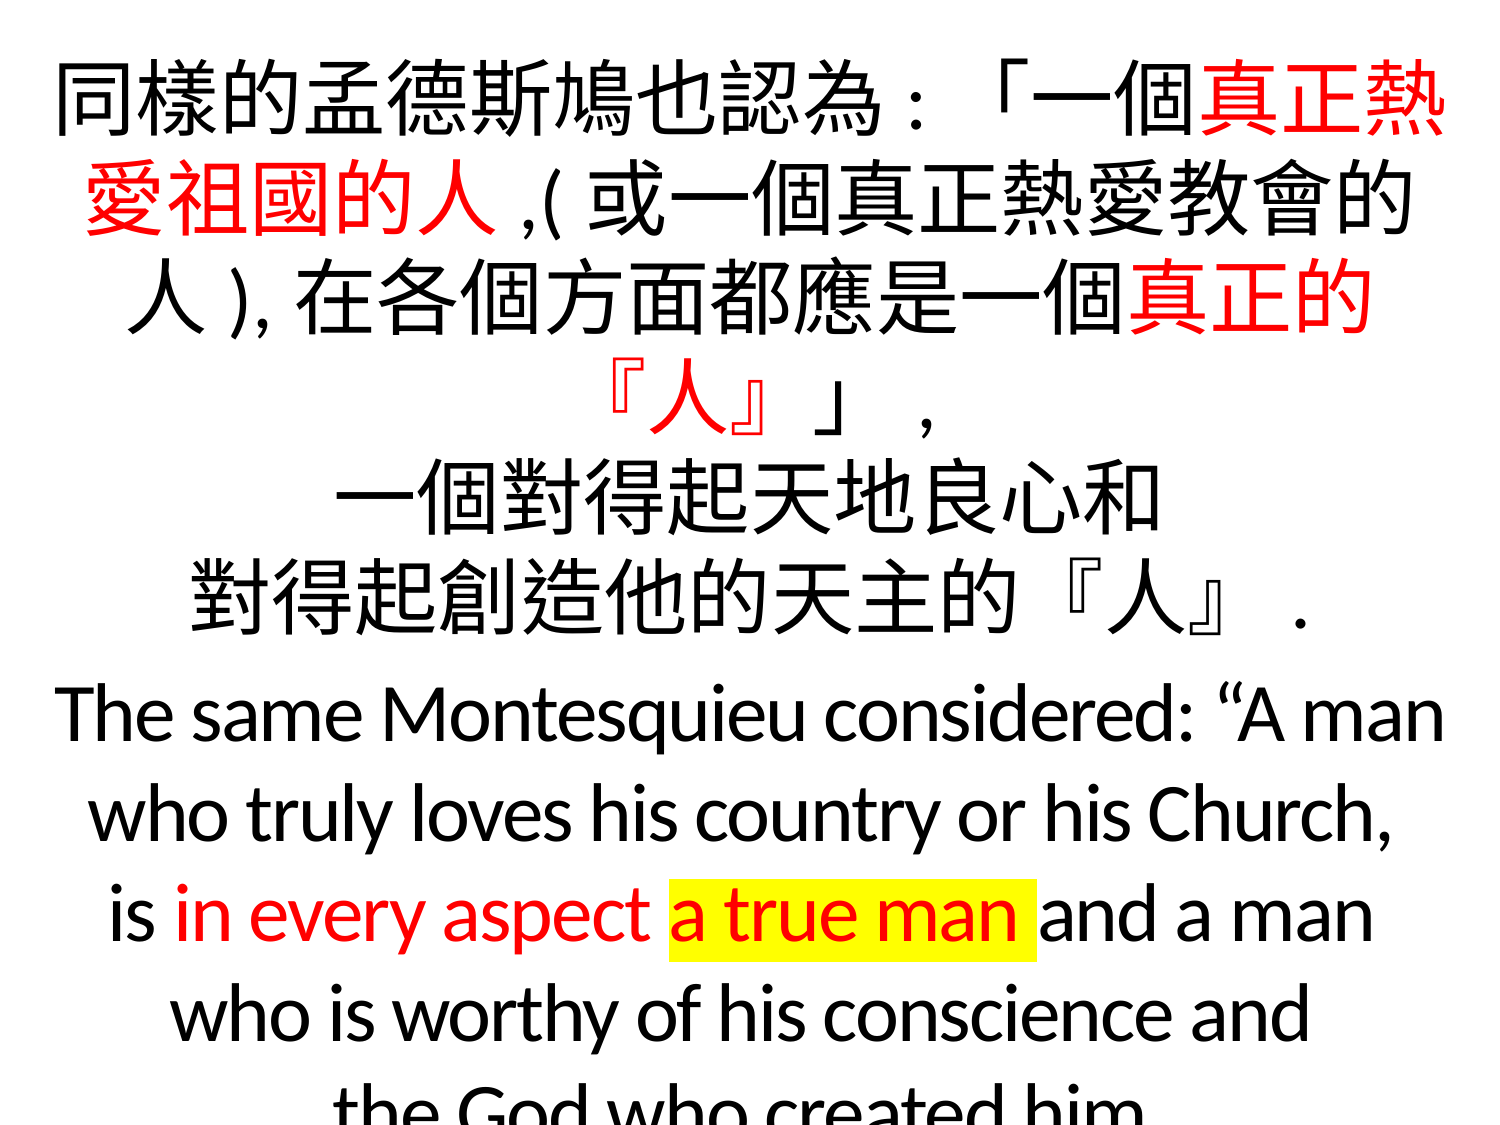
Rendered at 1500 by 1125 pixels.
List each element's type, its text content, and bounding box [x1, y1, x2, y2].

subtitle 同樣的孟德斯鳩也認為:「一個真正熱愛祖國的人,(或一個真正熱愛教會的人),在各個方面都應是一個真正的『人』」, 一個對得起天地良心和 對得起創造他的天主的『人』. The same Montesquieu considered: “A man who truly loves his country or his Church, is in every aspect a true man and a man who is worthy of his conscience and the God who created him. [0, 38, 1500, 1125]
